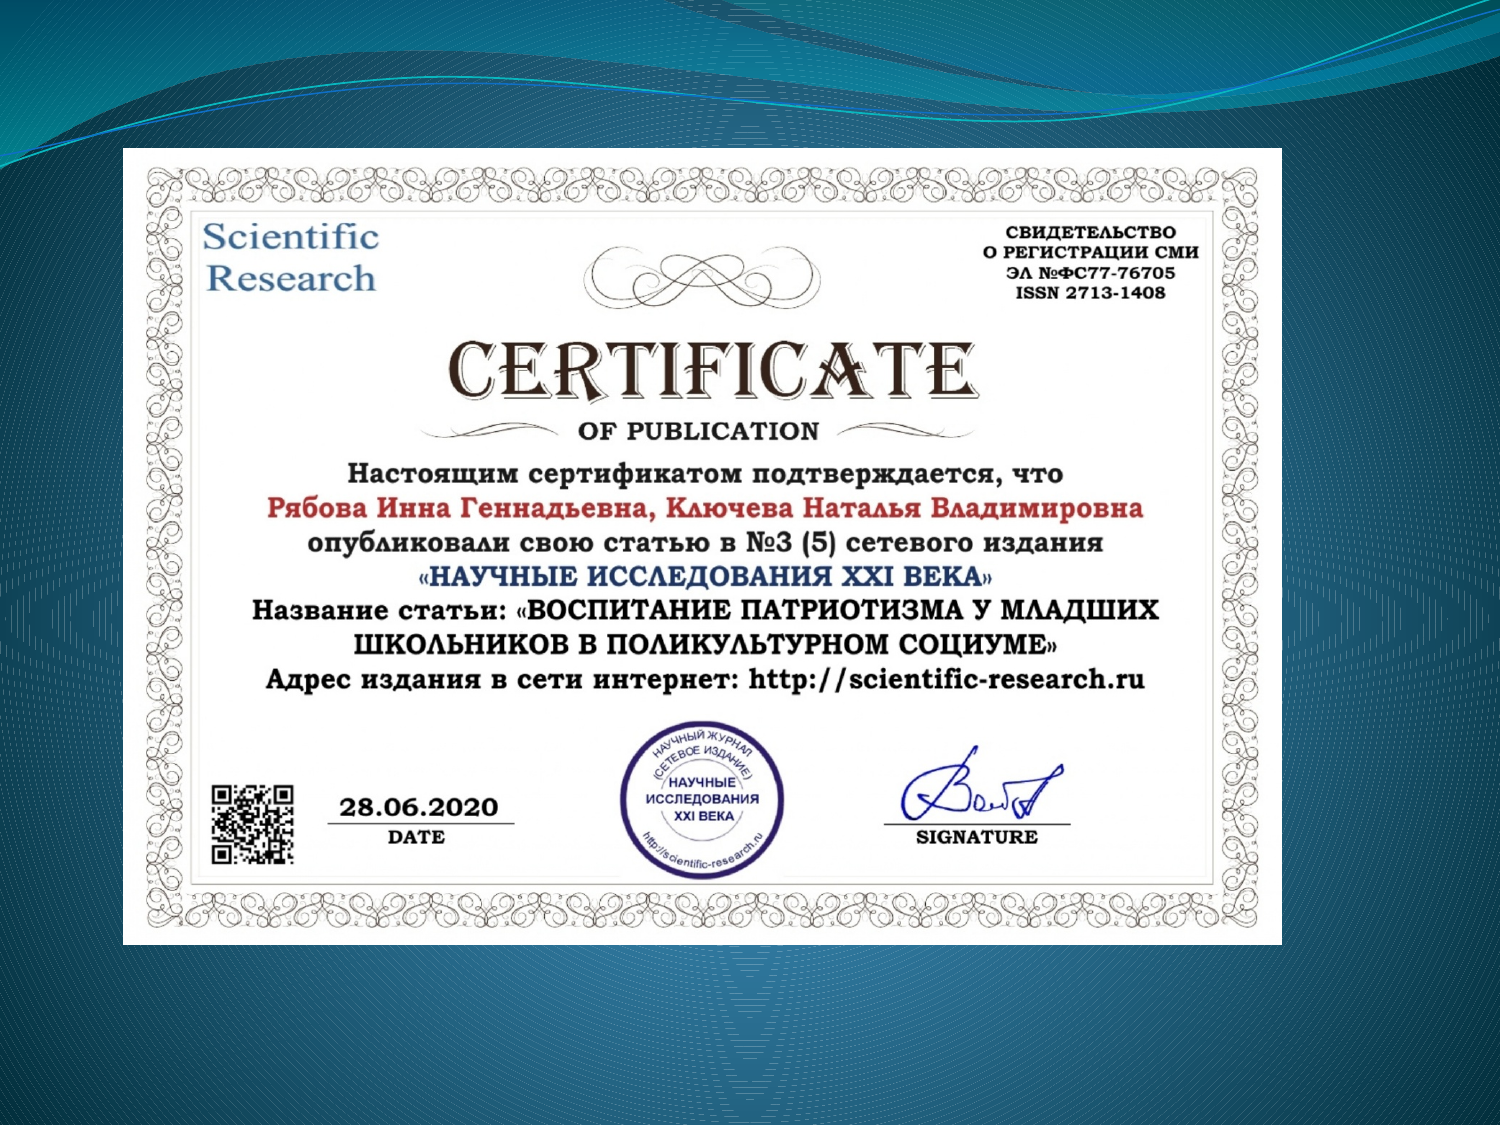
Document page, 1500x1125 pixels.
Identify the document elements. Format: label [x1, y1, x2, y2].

picture [123, 148, 1282, 945]
